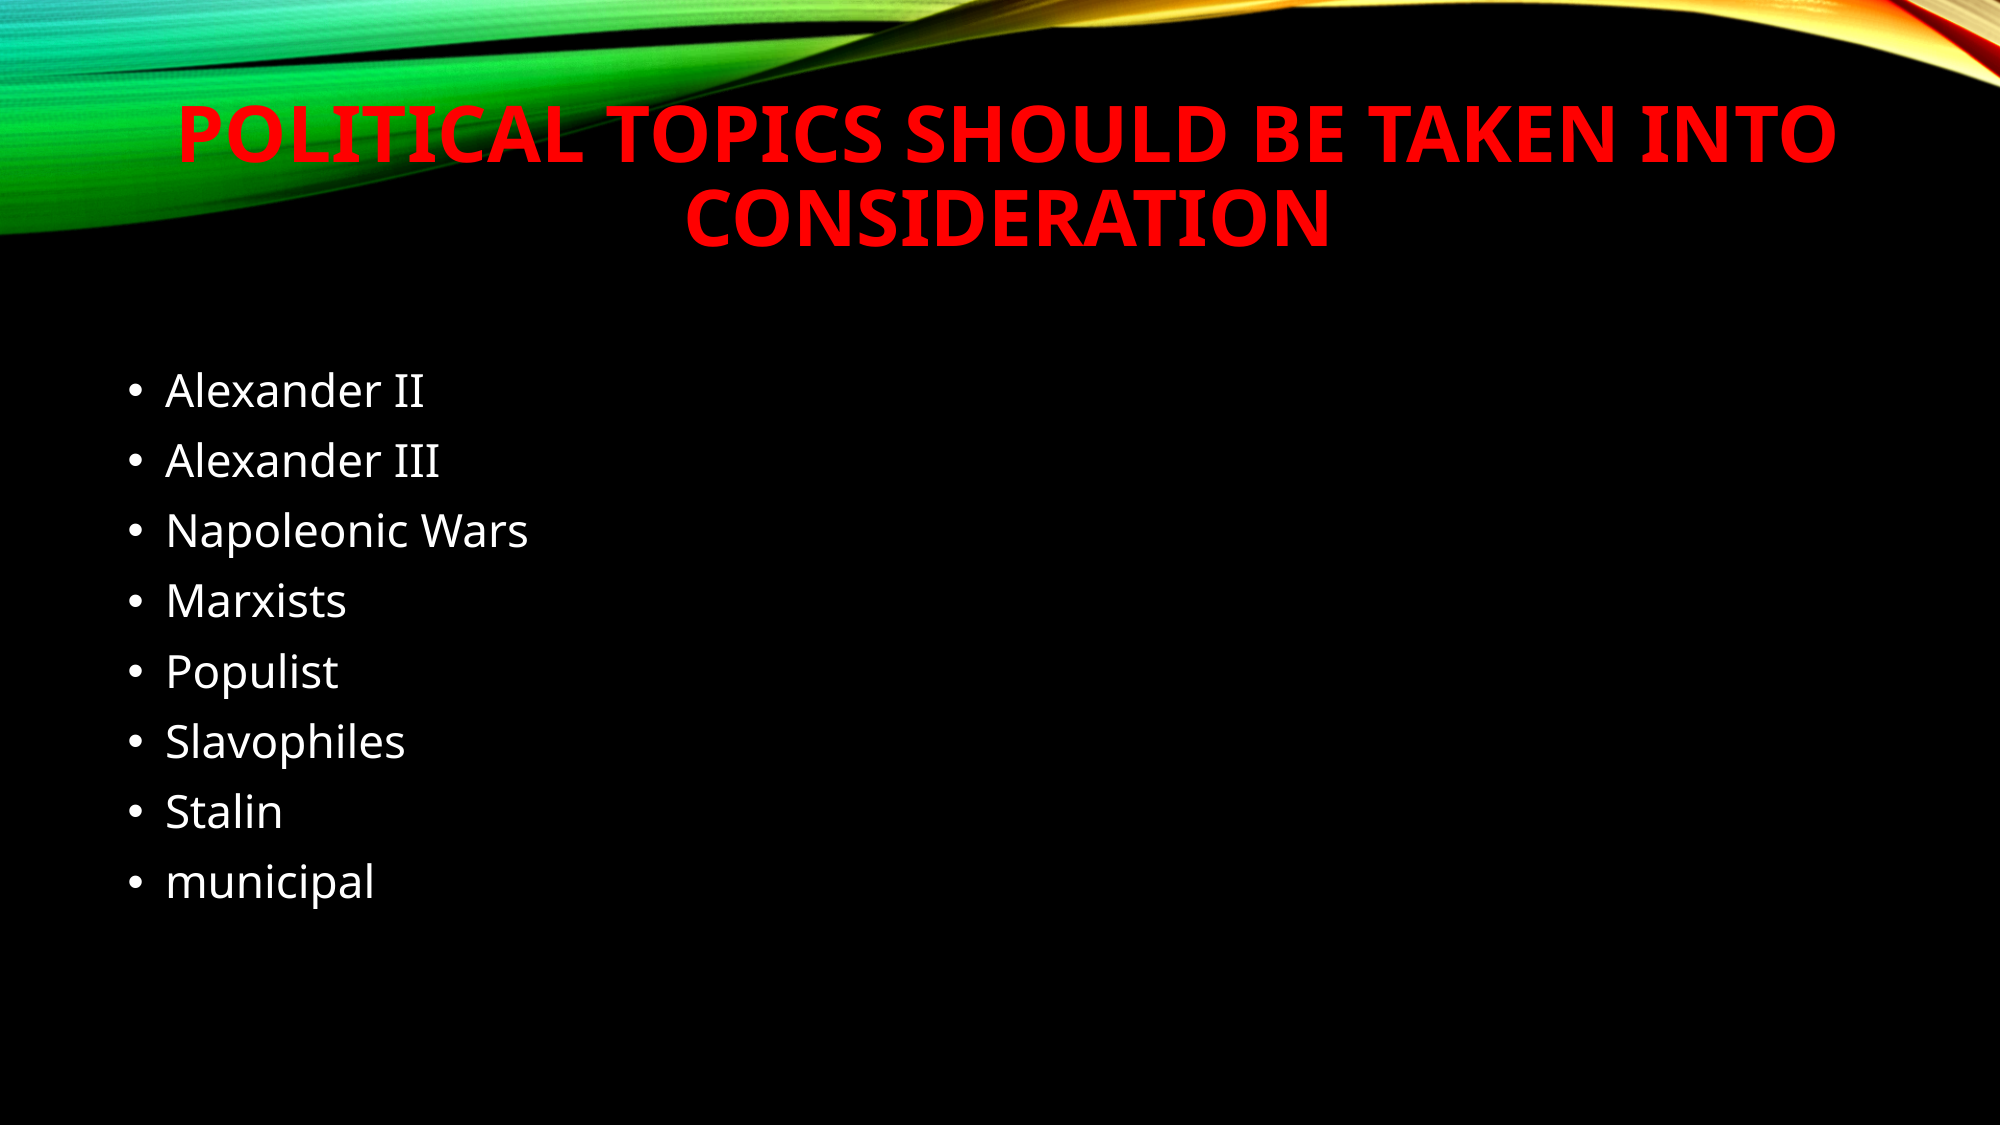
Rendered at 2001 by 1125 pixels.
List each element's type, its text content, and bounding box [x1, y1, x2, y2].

title Political topics should be taken into consideration [129, 87, 1888, 272]
picture [0, 0, 2000, 237]
list Alexander II Alexander III Napoleonic Wars Marxists Populist Slavophiles Stalin municipal [112, 360, 1888, 1021]
